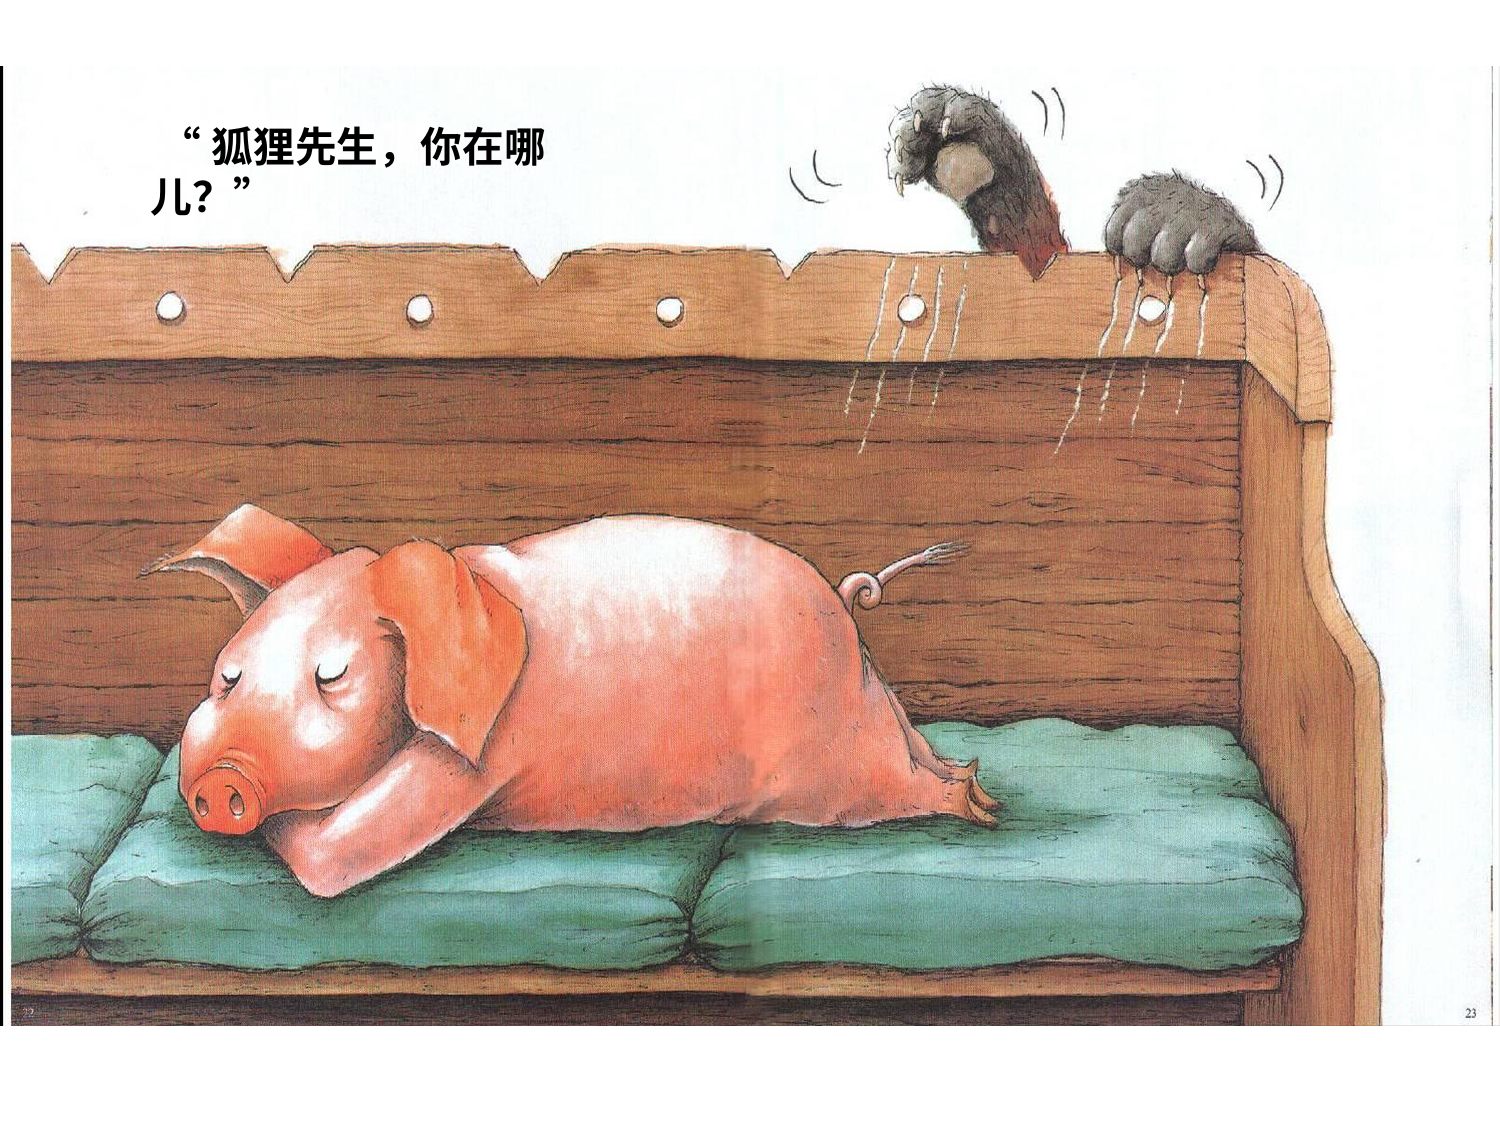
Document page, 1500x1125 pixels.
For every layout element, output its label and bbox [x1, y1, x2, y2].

picture [0, 66, 1500, 1026]
